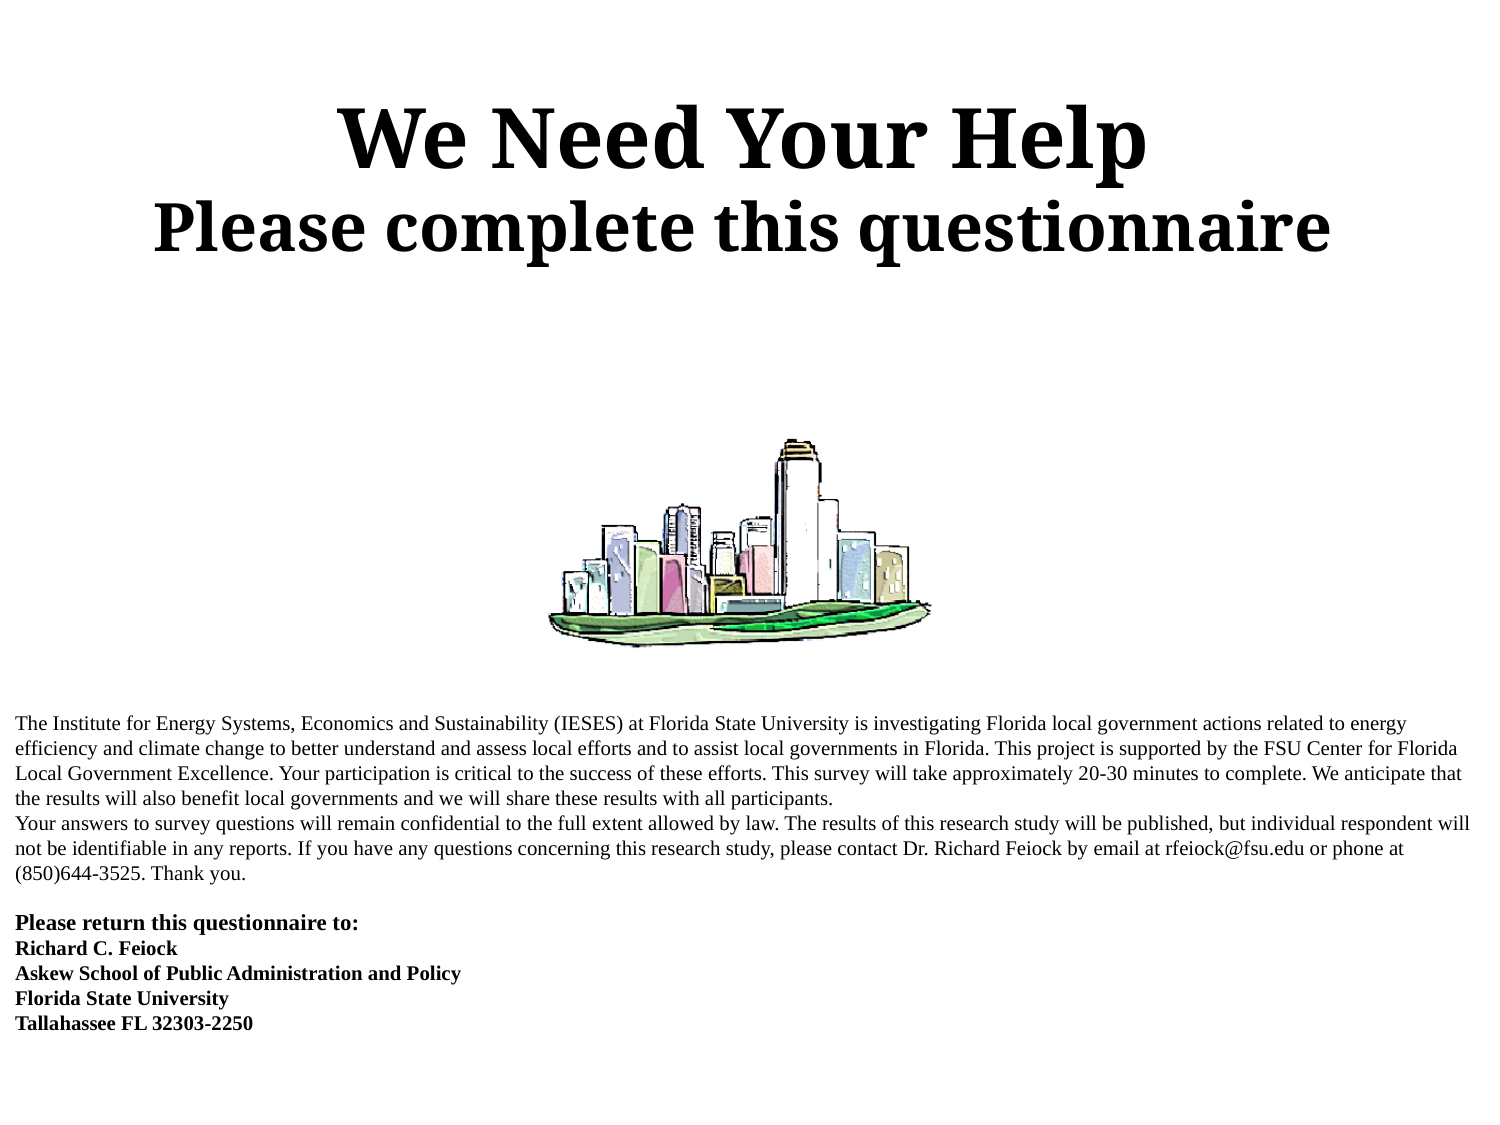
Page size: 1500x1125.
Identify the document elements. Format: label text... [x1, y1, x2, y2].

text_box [524, 387, 935, 698]
text_box We Need Your Help Please complete this questionnaire [24, 77, 1463, 398]
text_box The Institute for Energy Systems, Economics and Sustainability (IESES) at Florida State University is investigating Florida local government actions related to energy efficiency and climate change to better understand and assess local efforts and to assist local governments in Florida. This project is supported by the FSU Center for Florida Local Government Excellence. Your participation is critical to the success of these efforts. This survey will take approximately 20-30 minutes to complete. We anticipate that the results will also benefit local governments and we will share these results with all participants. Your answers to survey questions will remain confidential to the full extent allowed by law. The results of this research study will be published, but individual respondent will not be identifiable in any reports. If you have any questions concerning this research study, please contact Dr. Richard Feiock by email at rfeiock@fsu.edu or phone at (850)644-3525. Thank you. Please return this questionnaire to: Richard C. Feiock Askew School of Public Administration and Policy Florida State University Tallahassee FL 32303-2250 [0, 702, 1500, 1087]
